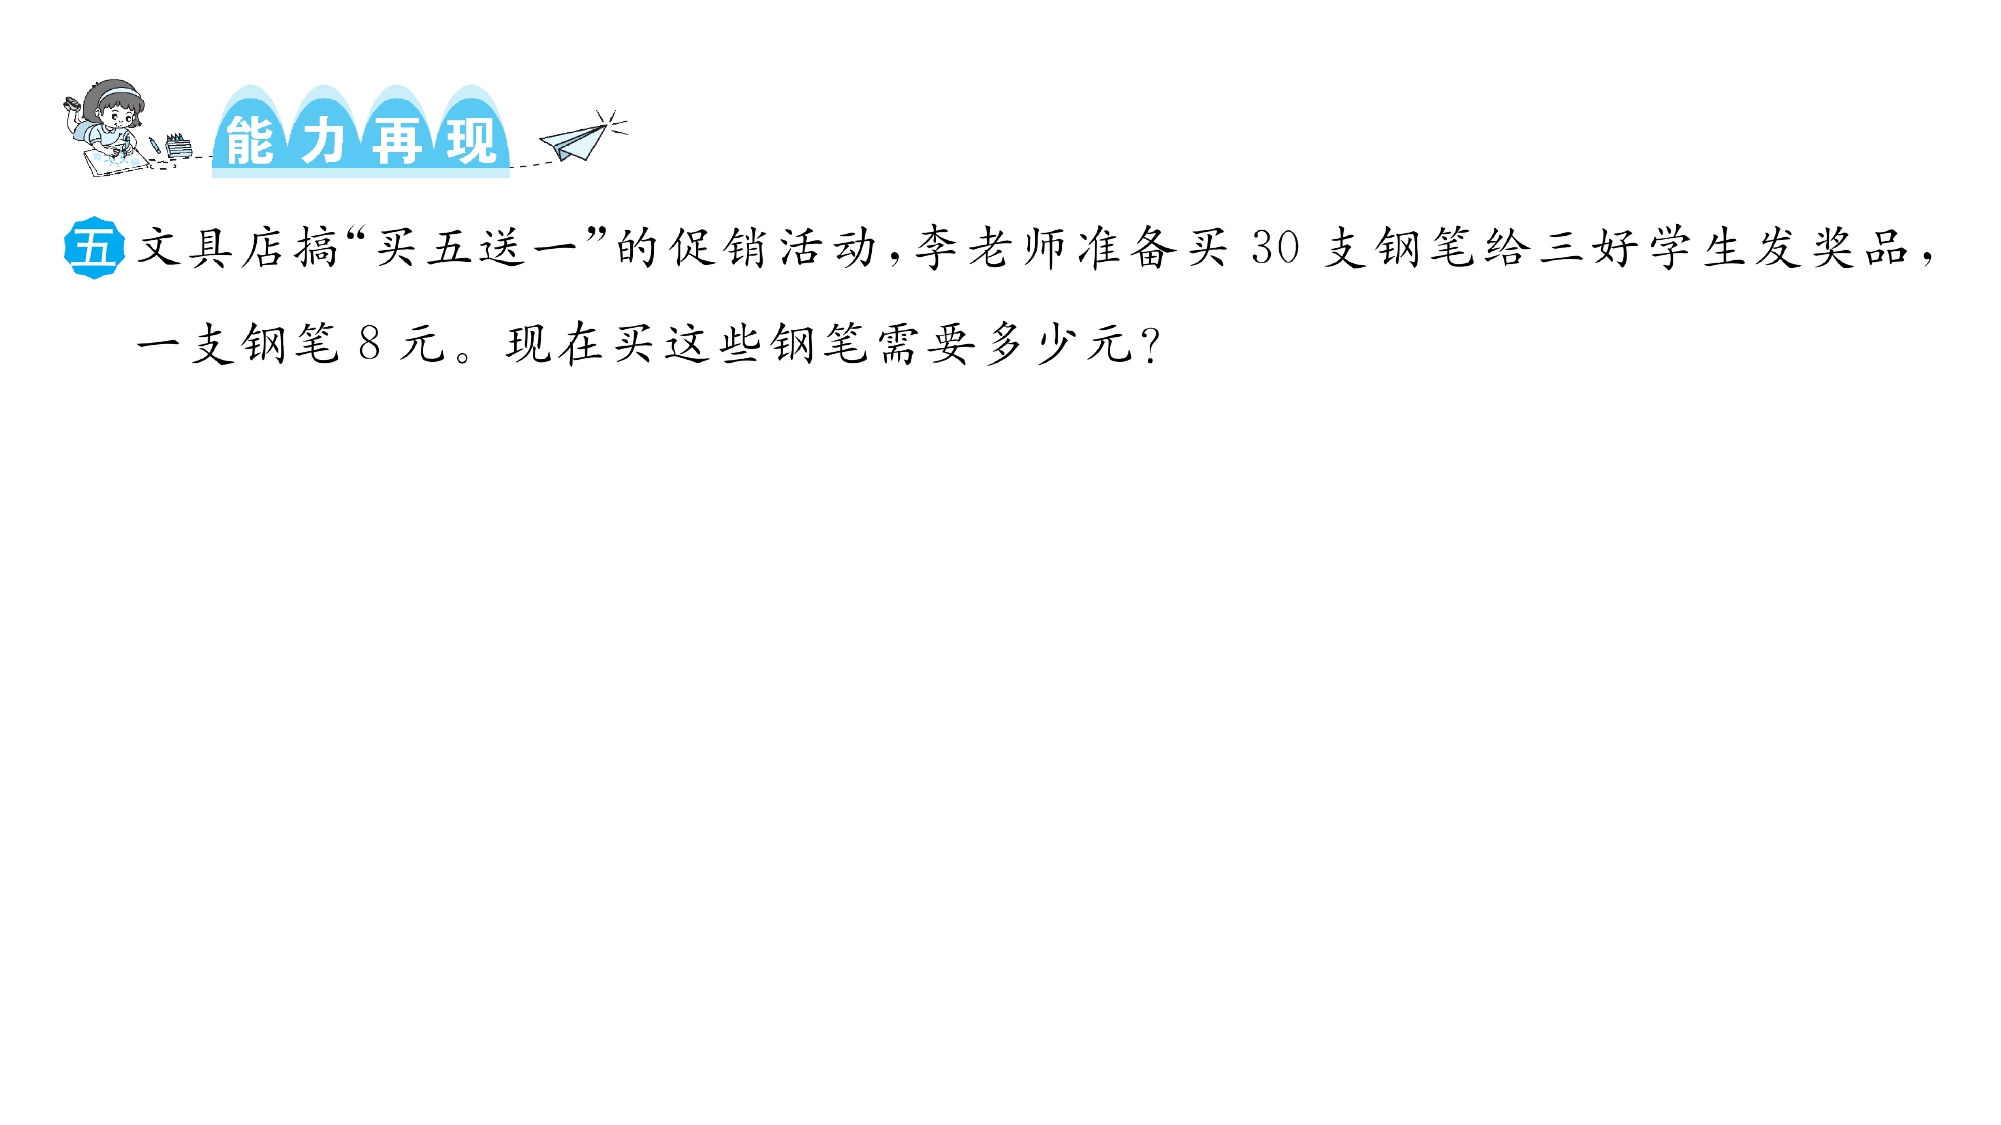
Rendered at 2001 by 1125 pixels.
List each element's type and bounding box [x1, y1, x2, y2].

picture [58, 58, 1949, 563]
